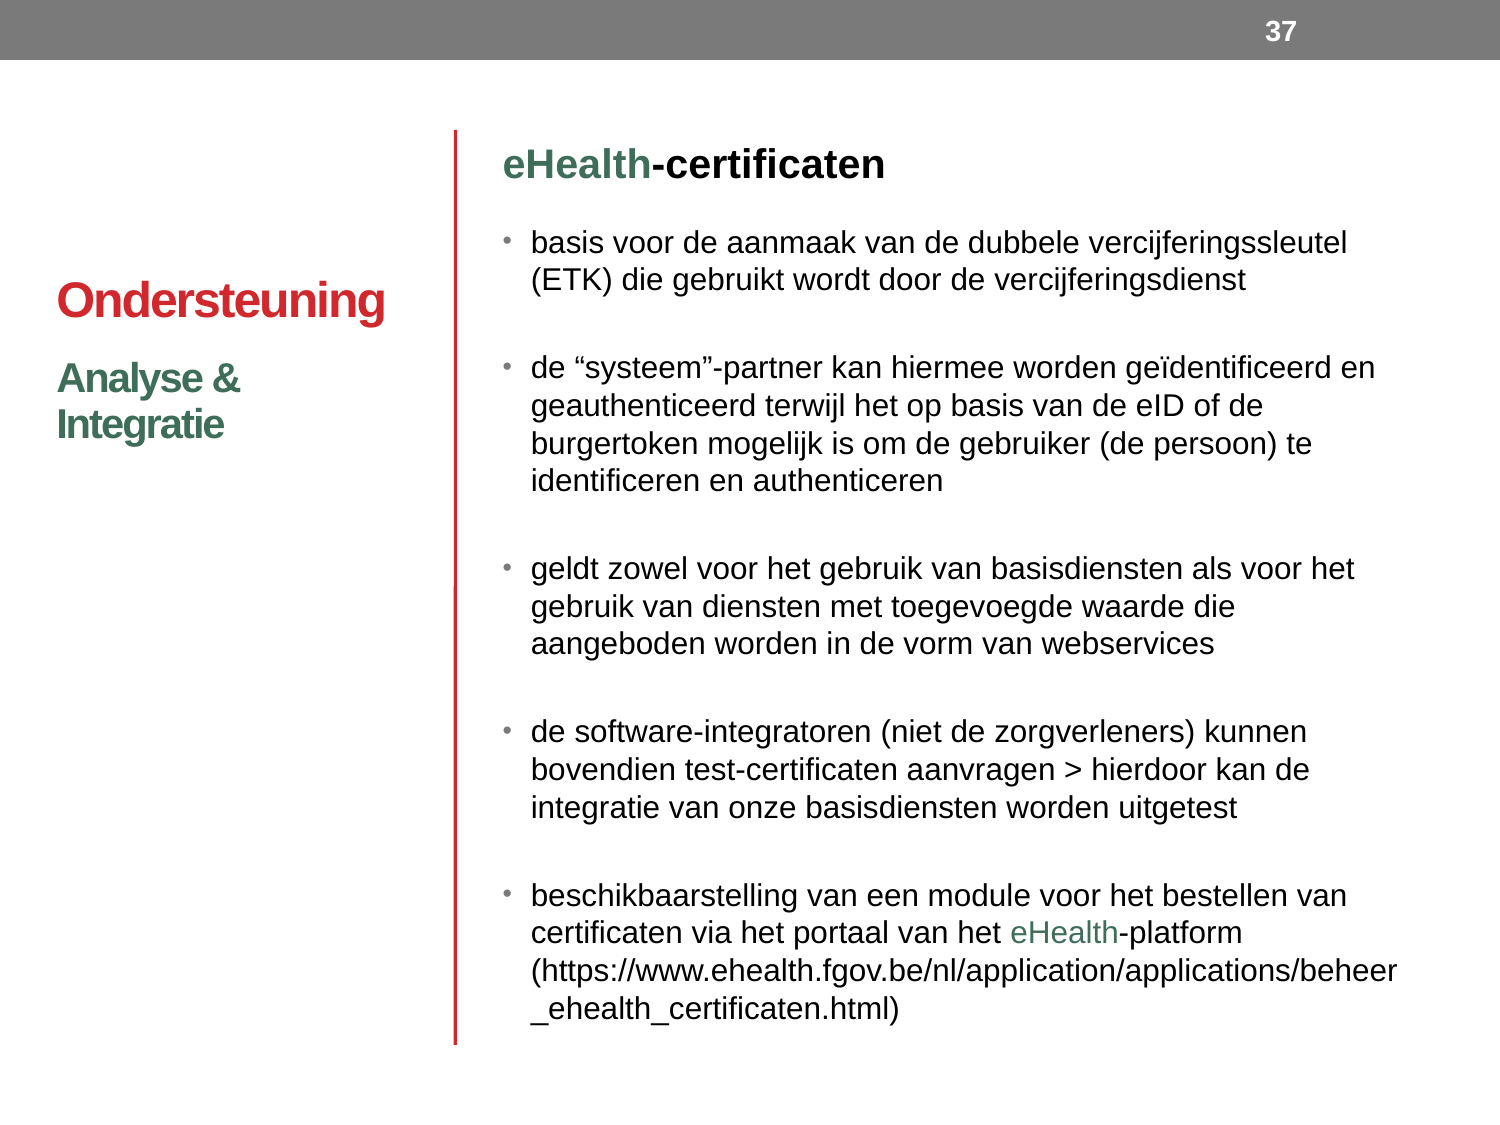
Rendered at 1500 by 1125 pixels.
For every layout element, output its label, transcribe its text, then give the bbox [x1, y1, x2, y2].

slide_number 37 [1250, 3, 1425, 57]
list eHealth-certificaten basis voor de aanmaak van de dubbele vercijferingssleutel (ETK) die gebruikt wordt door de vercijferingsdienst de “systeem”-partner kan hiermee worden geïdentificeerd en geauthenticeerd terwijl het op basis van de eID of de burgertoken mogelijk is om de gebruiker (de persoon) te identificeren en authenticeren geldt zowel voor het gebruik van basisdiensten als voor het gebruik van diensten met toegevoegde waarde die aangeboden worden in de vorm van webservices de software-integratoren (niet de zorgverleners) kunnen bovendien test-certificaten aanvragen > hierdoor kan de integratie van onze basisdiensten worden uitgetest beschikbaarstelling van een module voor het bestellen van certificaten via het portaal van het eHealth-platform (https://www.ehealth.fgov.be/nl/application/applications/beheer_ehealth_certificaten.html) [487, 129, 1425, 1045]
title Ondersteuning [41, 129, 426, 337]
list Analyse & Integratie [41, 349, 415, 1046]
